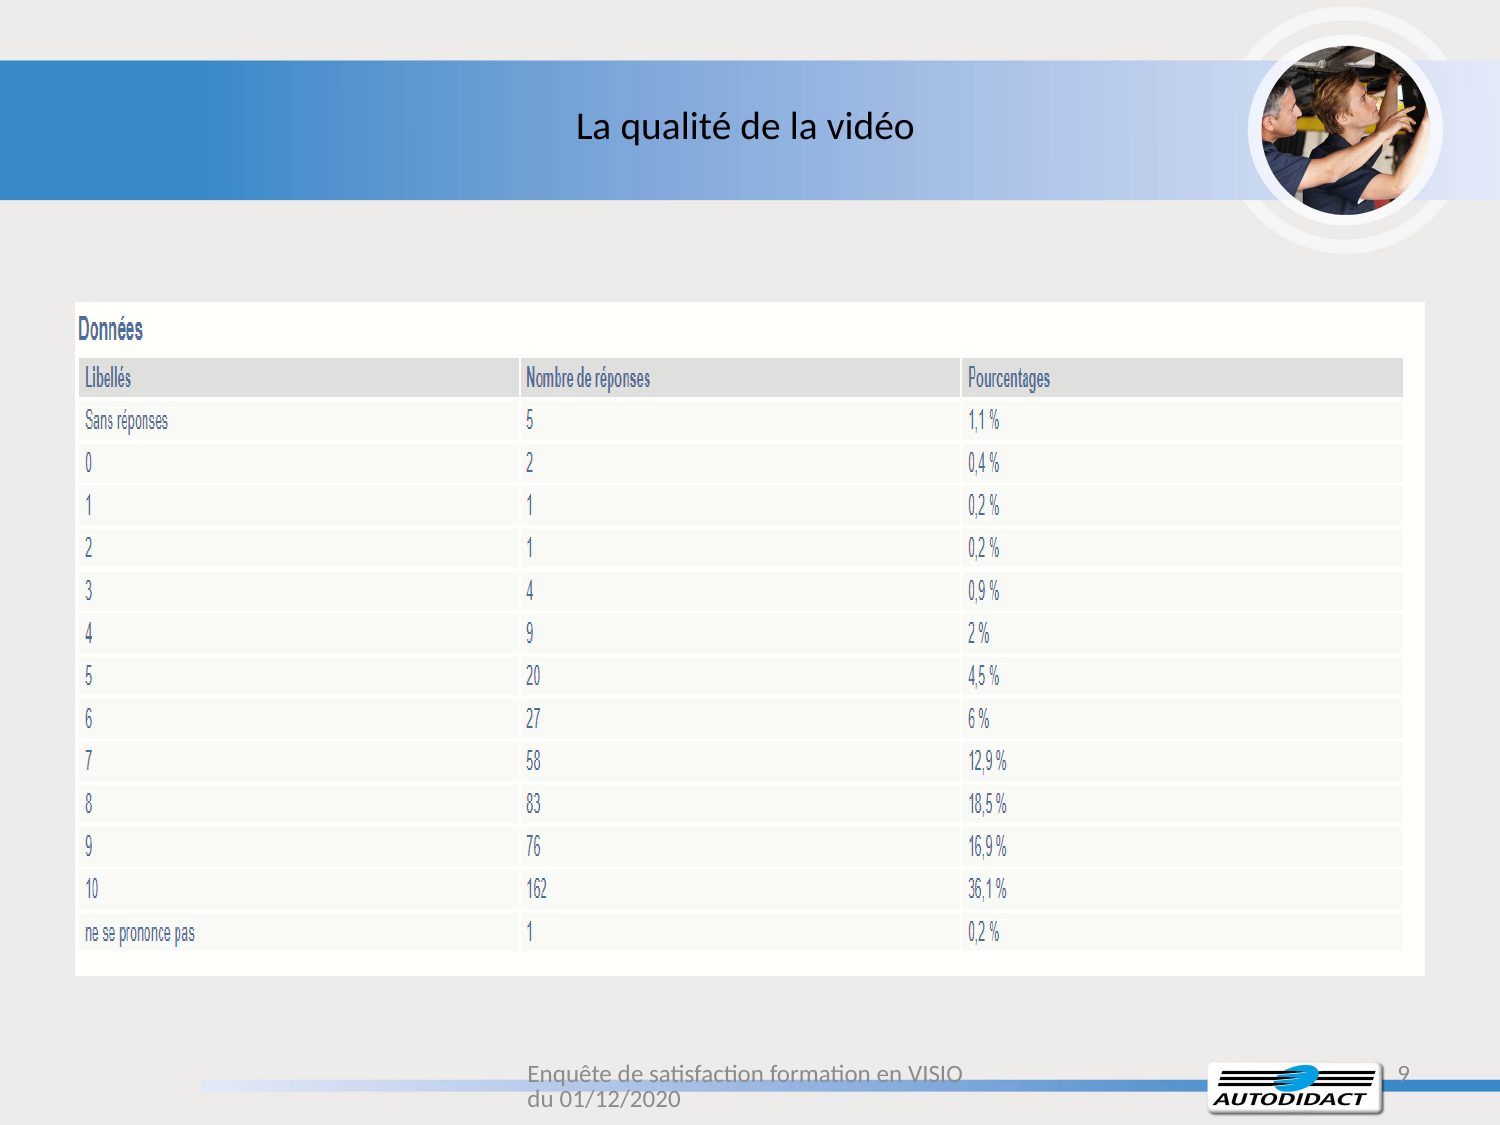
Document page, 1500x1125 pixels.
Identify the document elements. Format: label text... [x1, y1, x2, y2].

title La qualité de la vidéo [75, 45, 1425, 233]
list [74, 302, 1426, 977]
slide_number 9 [1074, 1042, 1425, 1103]
picture [0, 0, 1500, 1125]
footer Enquête de satisfaction formation en VISIO du 01/12/2020 [512, 1042, 988, 1103]
